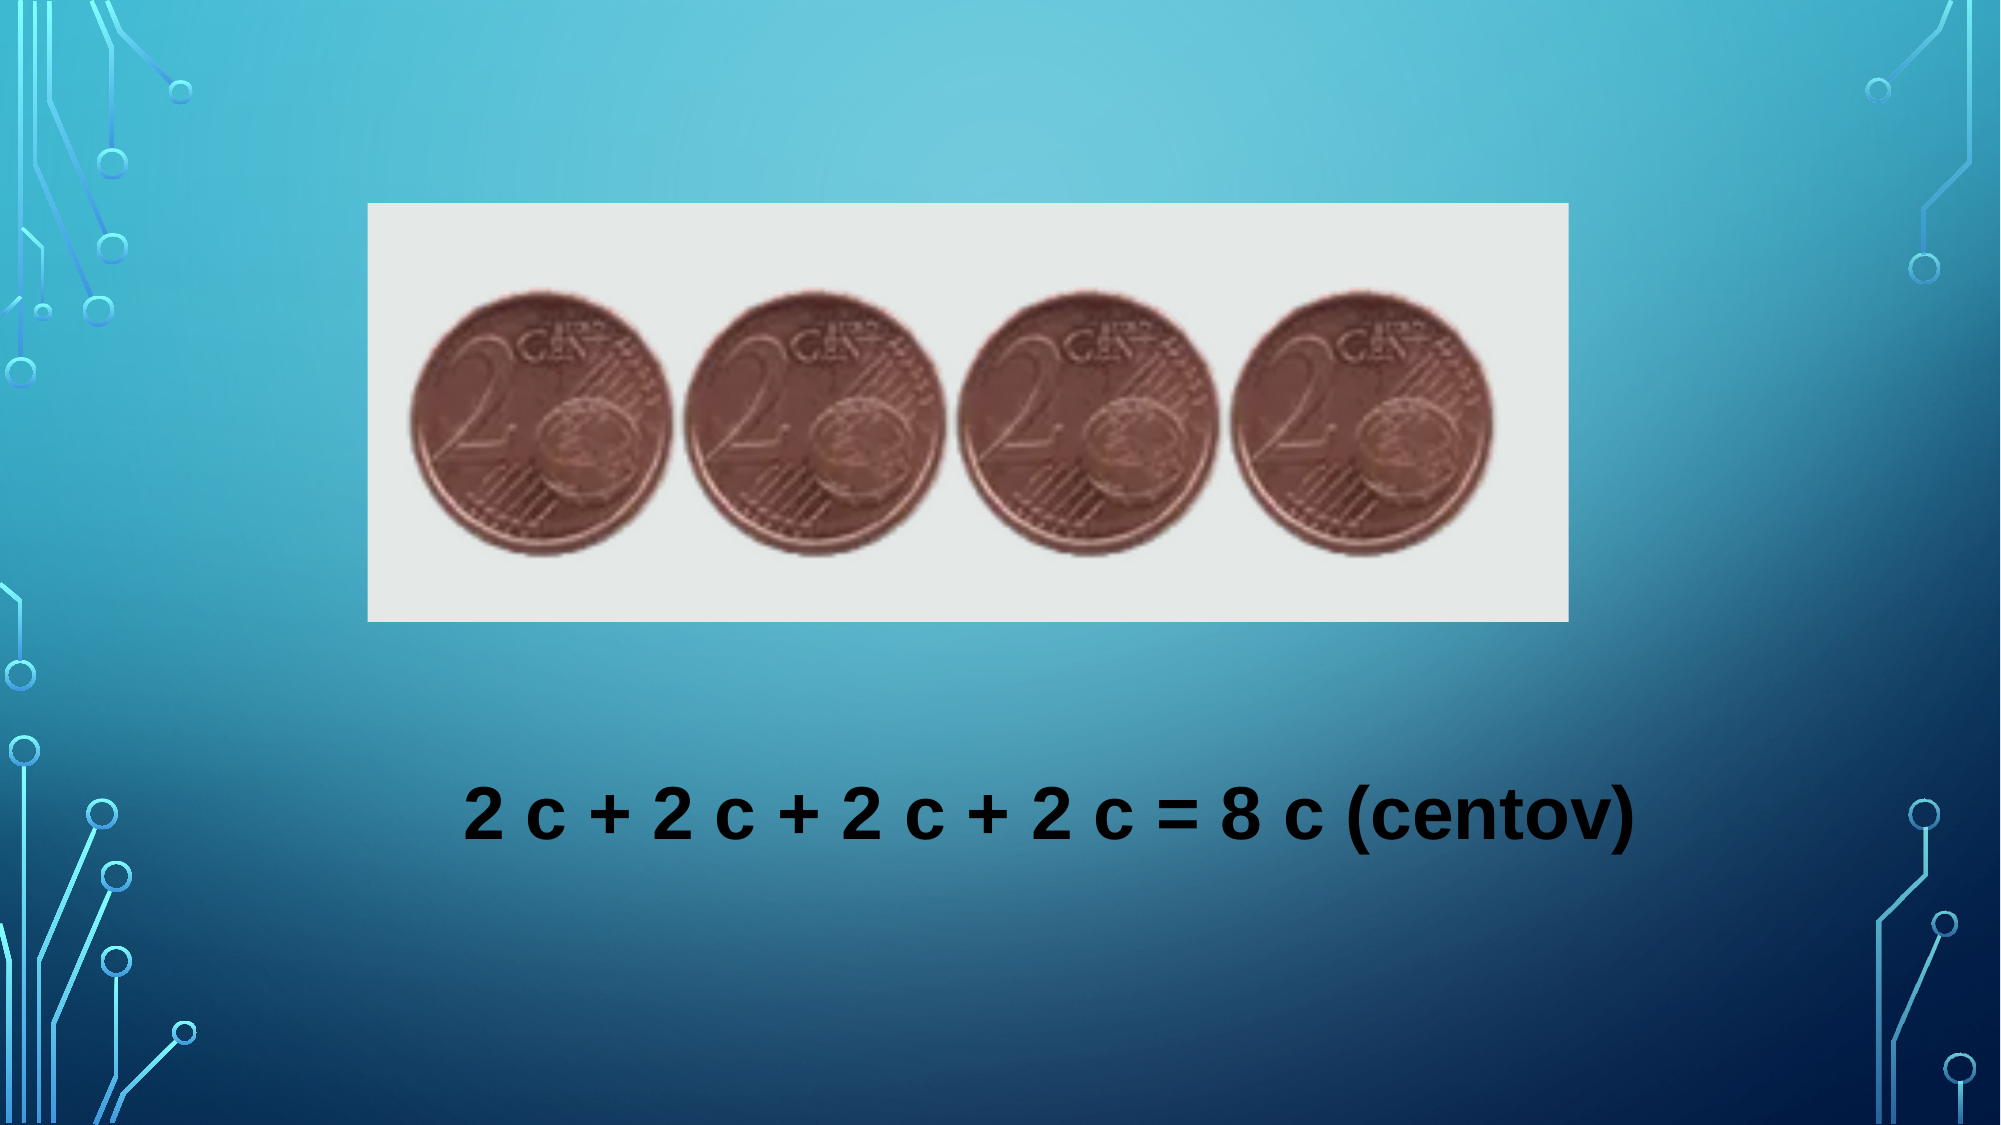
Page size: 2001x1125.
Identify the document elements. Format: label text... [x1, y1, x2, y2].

picture [367, 203, 1569, 622]
list 2 c + 2 c + 2 c + 2 c = 8 c (centov) [187, 369, 1813, 1052]
